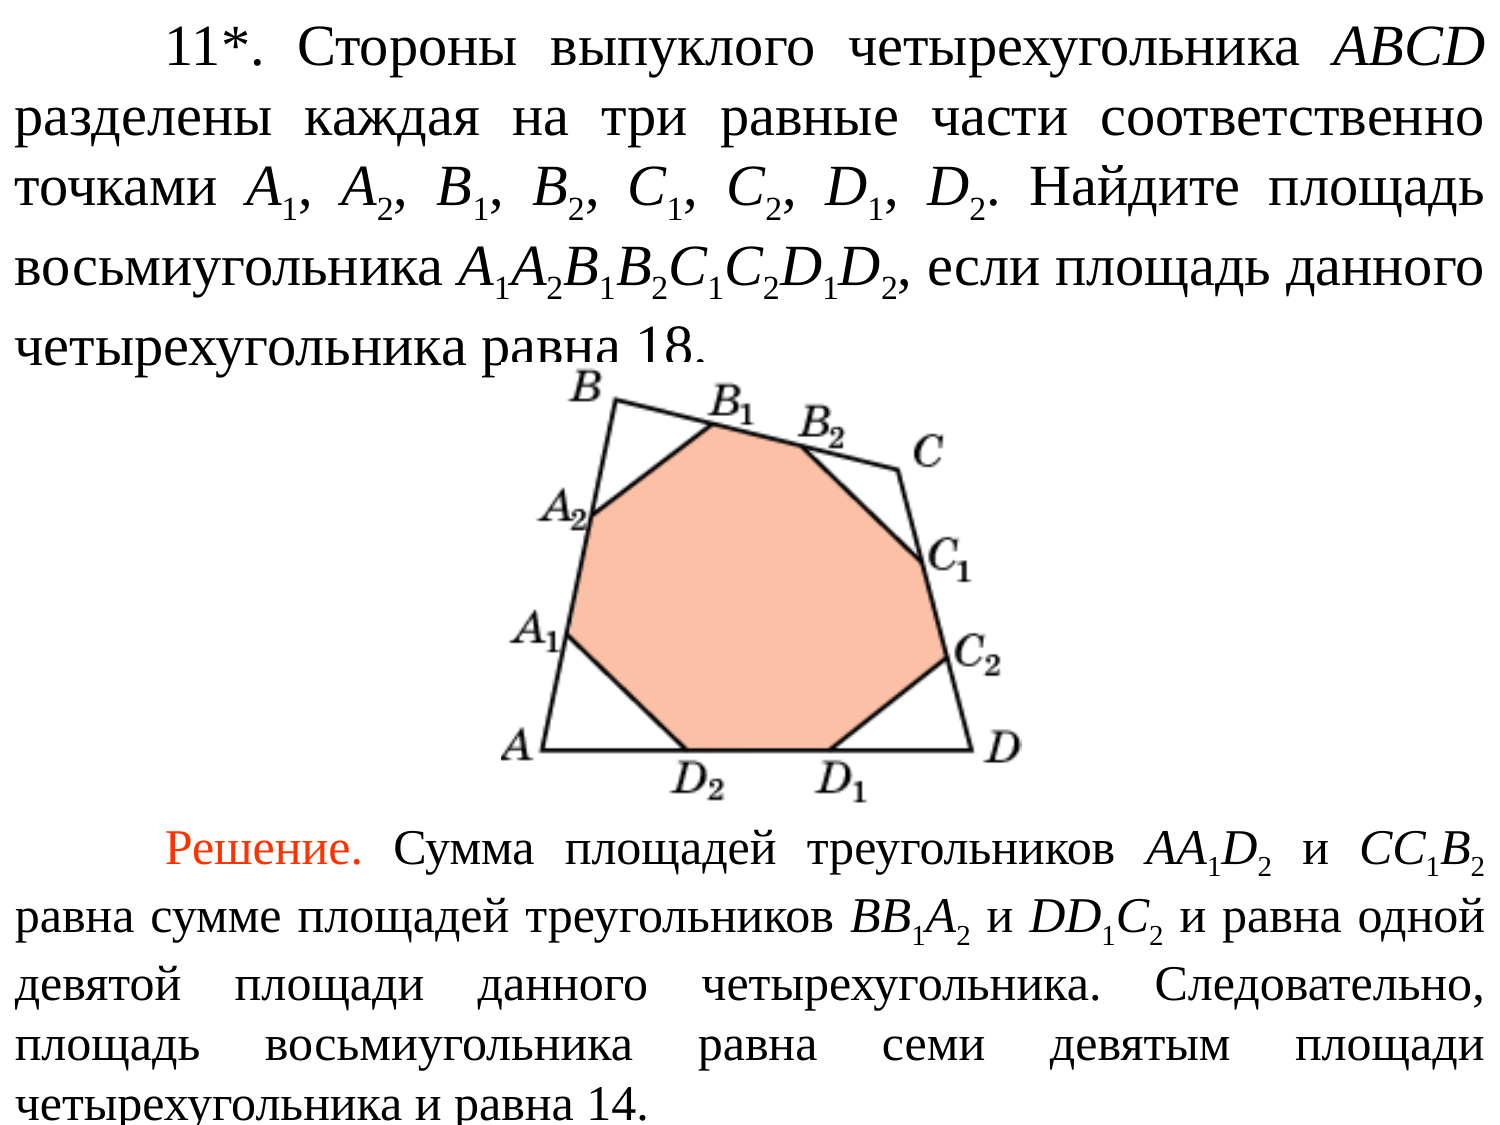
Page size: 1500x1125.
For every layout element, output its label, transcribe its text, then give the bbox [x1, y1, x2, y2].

text_box Решение. Сумма площадей треугольников AA1D2 и CC1B2 равна сумме площадей треугольников BB1A2 и DD1C2 и равна одной девятой площади данного четырехугольника. Следовательно, площадь восьмиугольника равна семи девятым площади четырехугольника и равна 14. [0, 806, 1500, 1125]
text_box 11*. Стороны выпуклого четырехугольника ABCD разделены каждая на три равные части соответственно точками A1, A2, B1, B2, C1, C2, D1, D2. Найдите площадь восьмиугольника A1A2B1B2C1C2D1D2, если площадь данного четырехугольника равна 18. [0, 0, 1500, 384]
picture [501, 361, 1022, 810]
